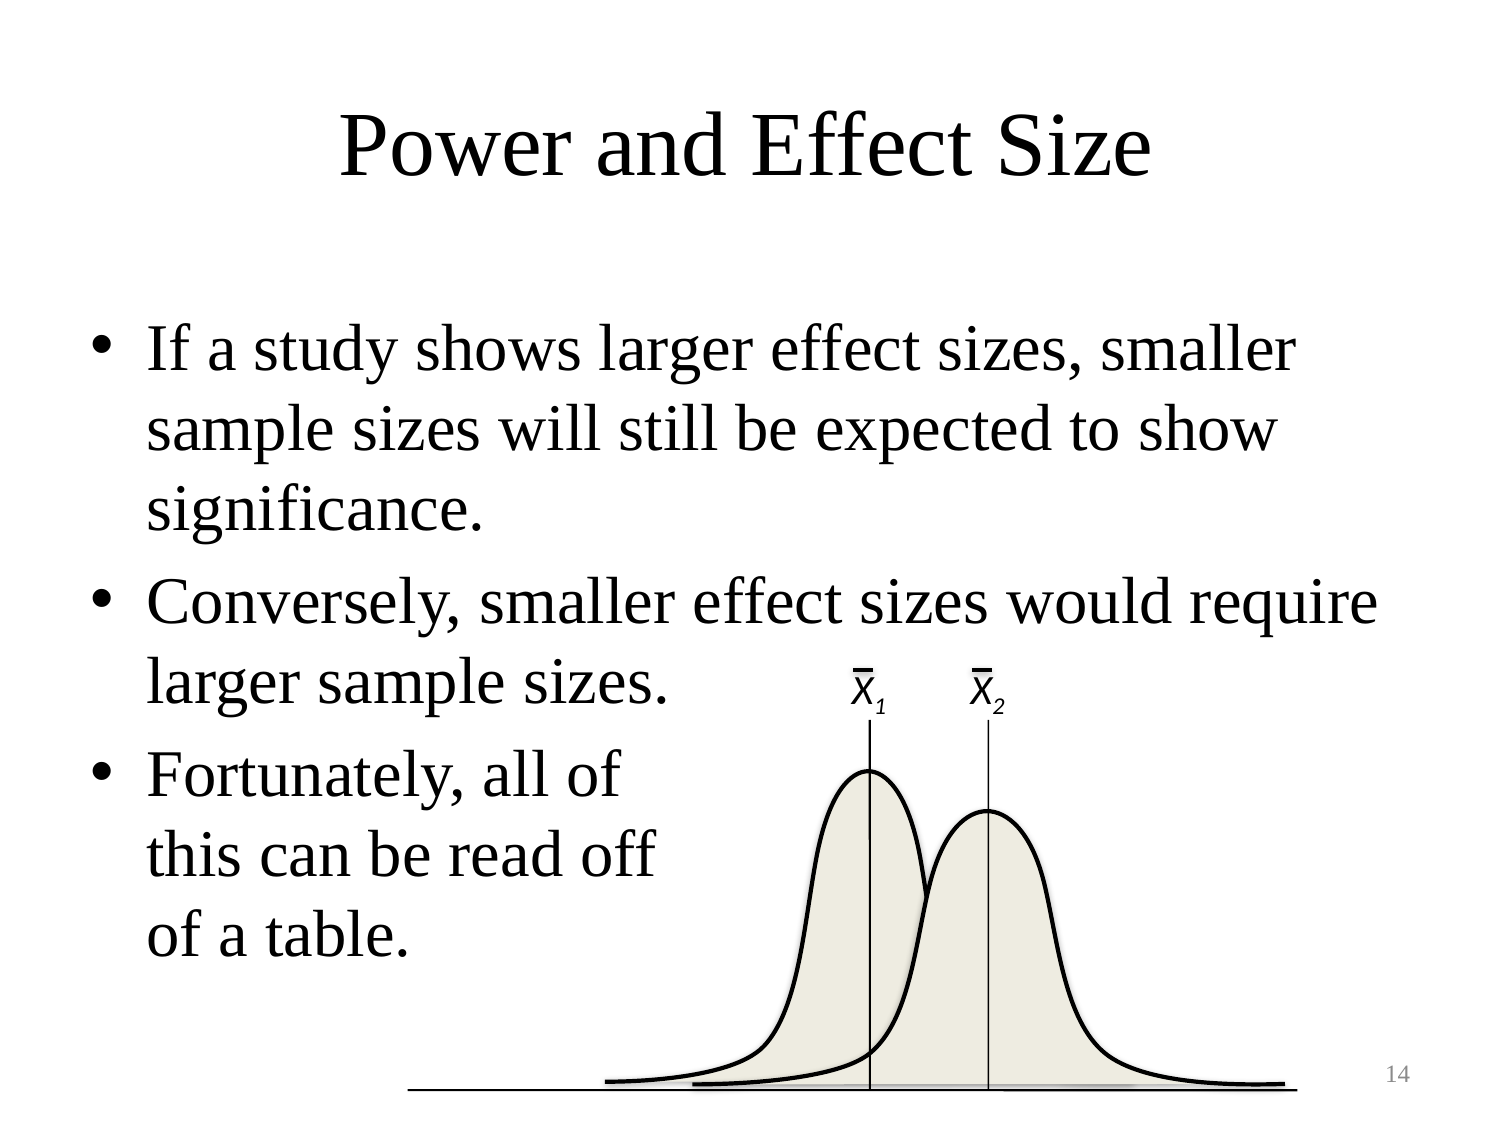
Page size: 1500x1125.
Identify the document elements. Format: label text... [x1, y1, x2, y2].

list If a study shows larger effect sizes, smaller sample sizes will still be expected to show significance. Conversely, smaller effect sizes would require larger sample sizes. Fortunately, all of this can be read off of a table. [75, 296, 1425, 1039]
title Power and Effect Size [75, 45, 1425, 233]
slide_number 14 [1074, 1042, 1425, 1103]
text_box [89, 597, 1440, 811]
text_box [407, 654, 1298, 1091]
